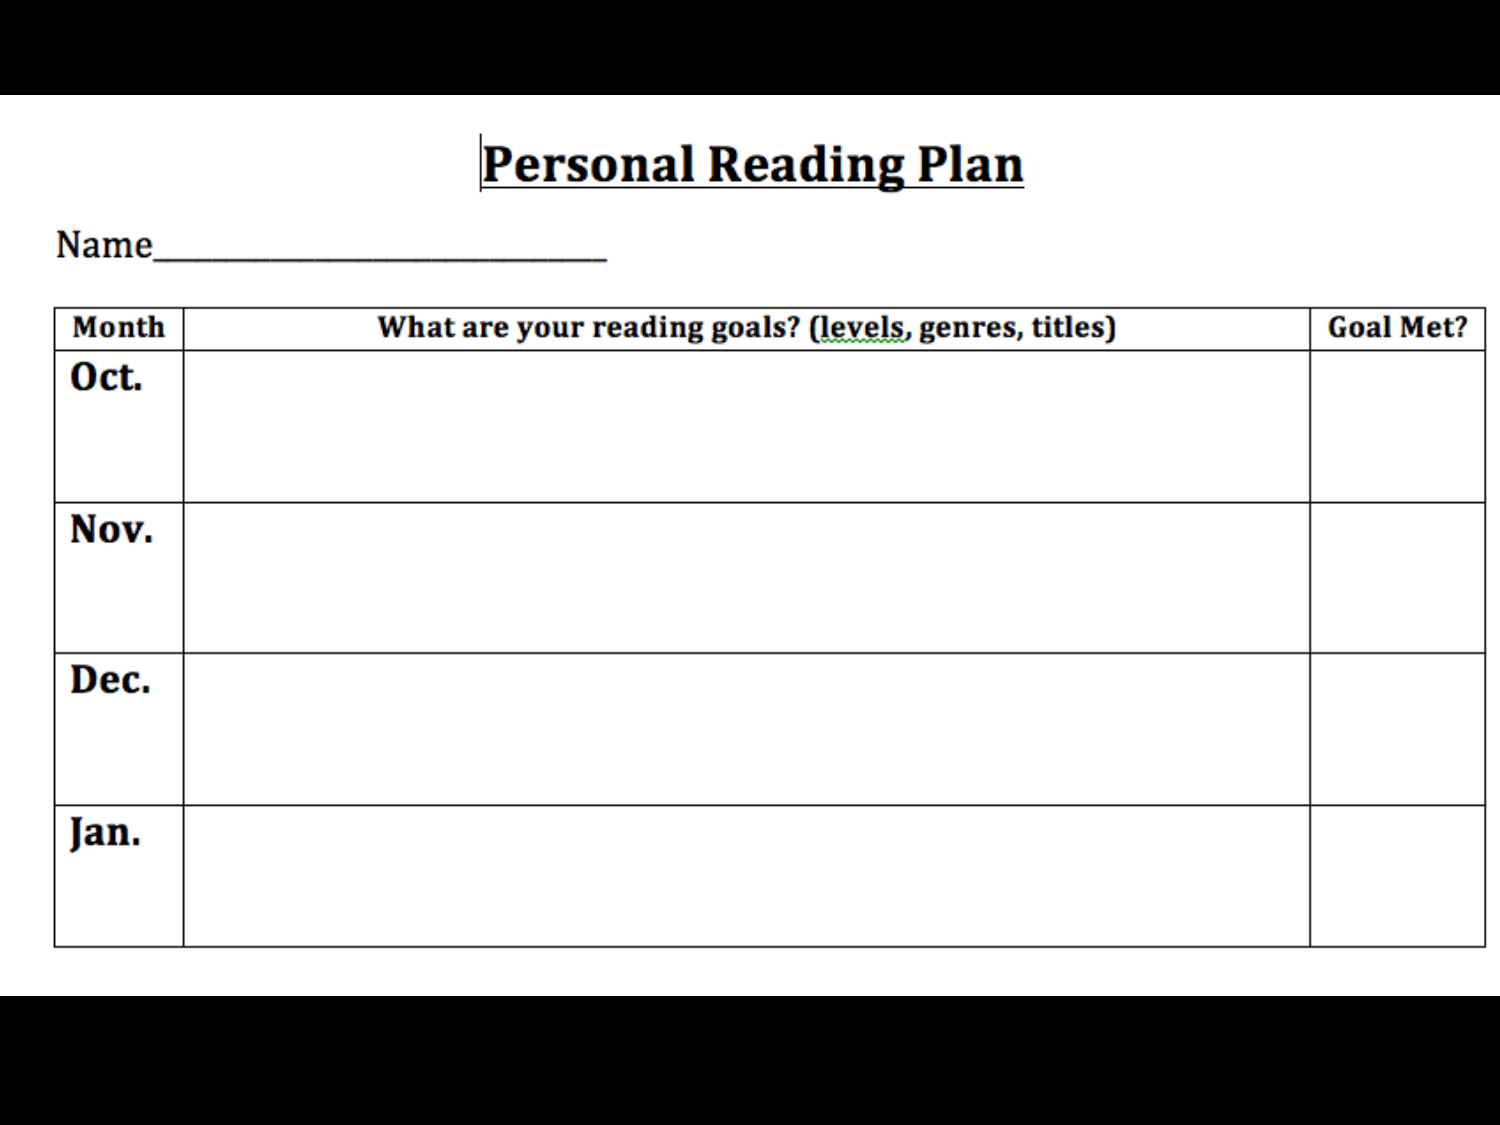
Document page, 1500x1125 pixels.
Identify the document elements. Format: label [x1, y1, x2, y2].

picture [0, 95, 1500, 996]
